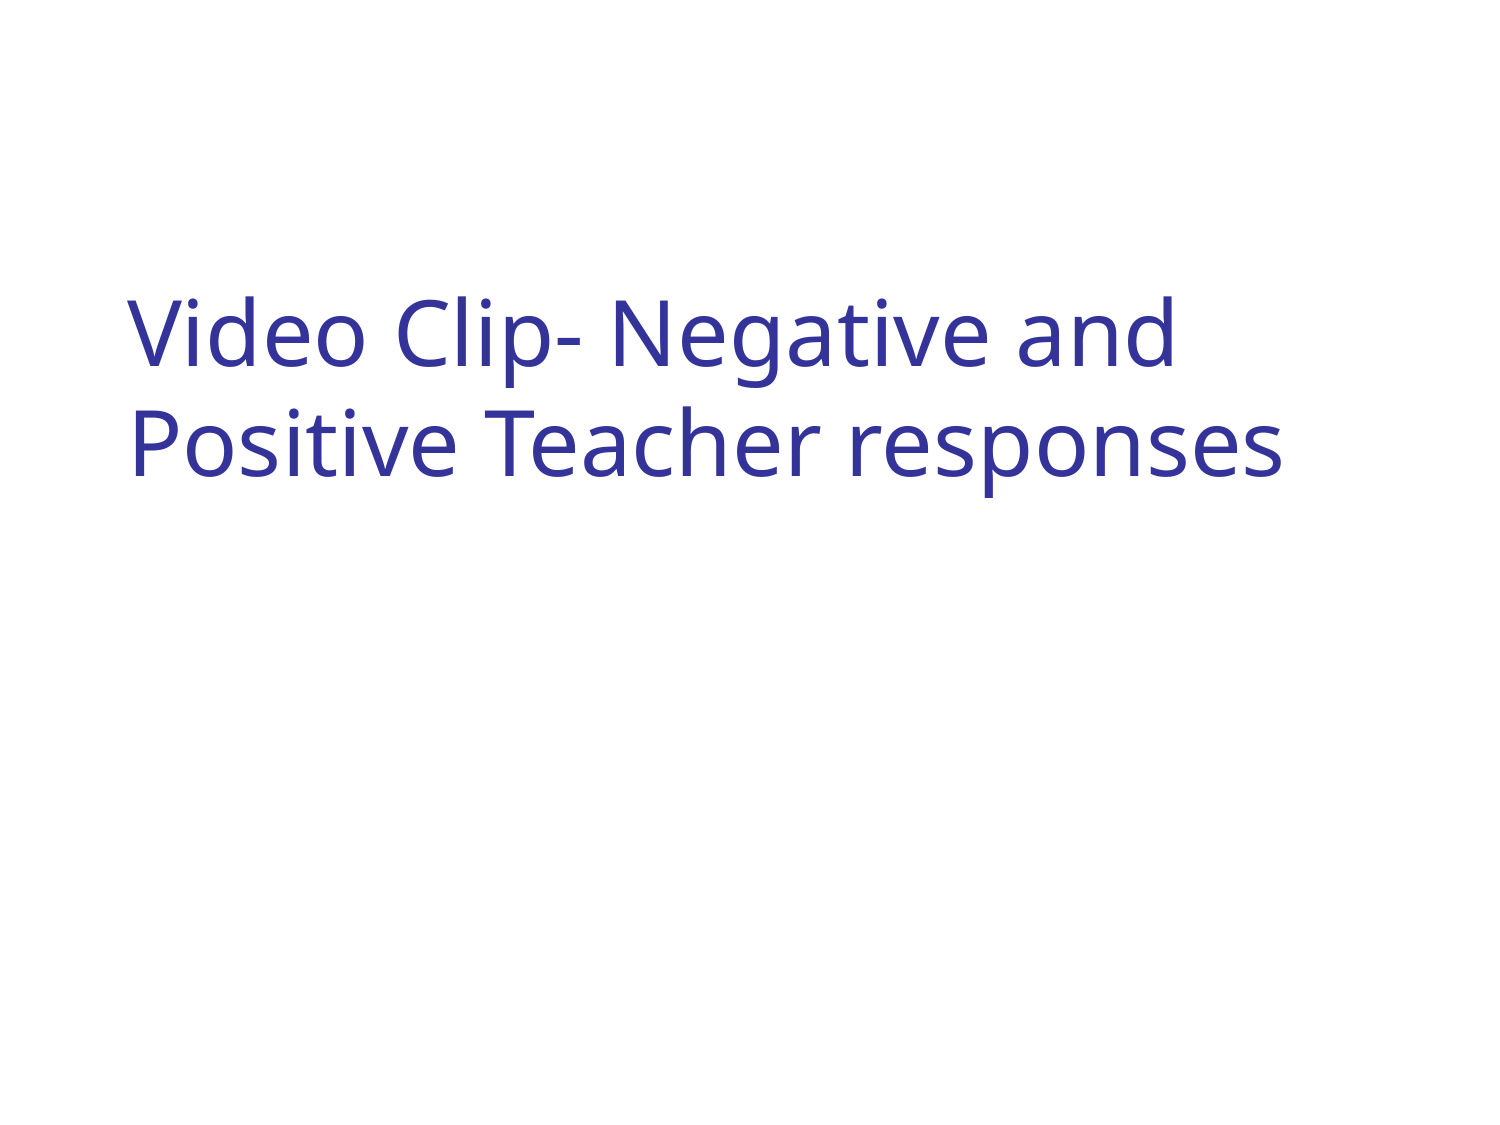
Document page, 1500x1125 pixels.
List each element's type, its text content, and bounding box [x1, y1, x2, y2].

title Video Clip- Negative and Positive Teacher responses [112, 314, 1391, 502]
